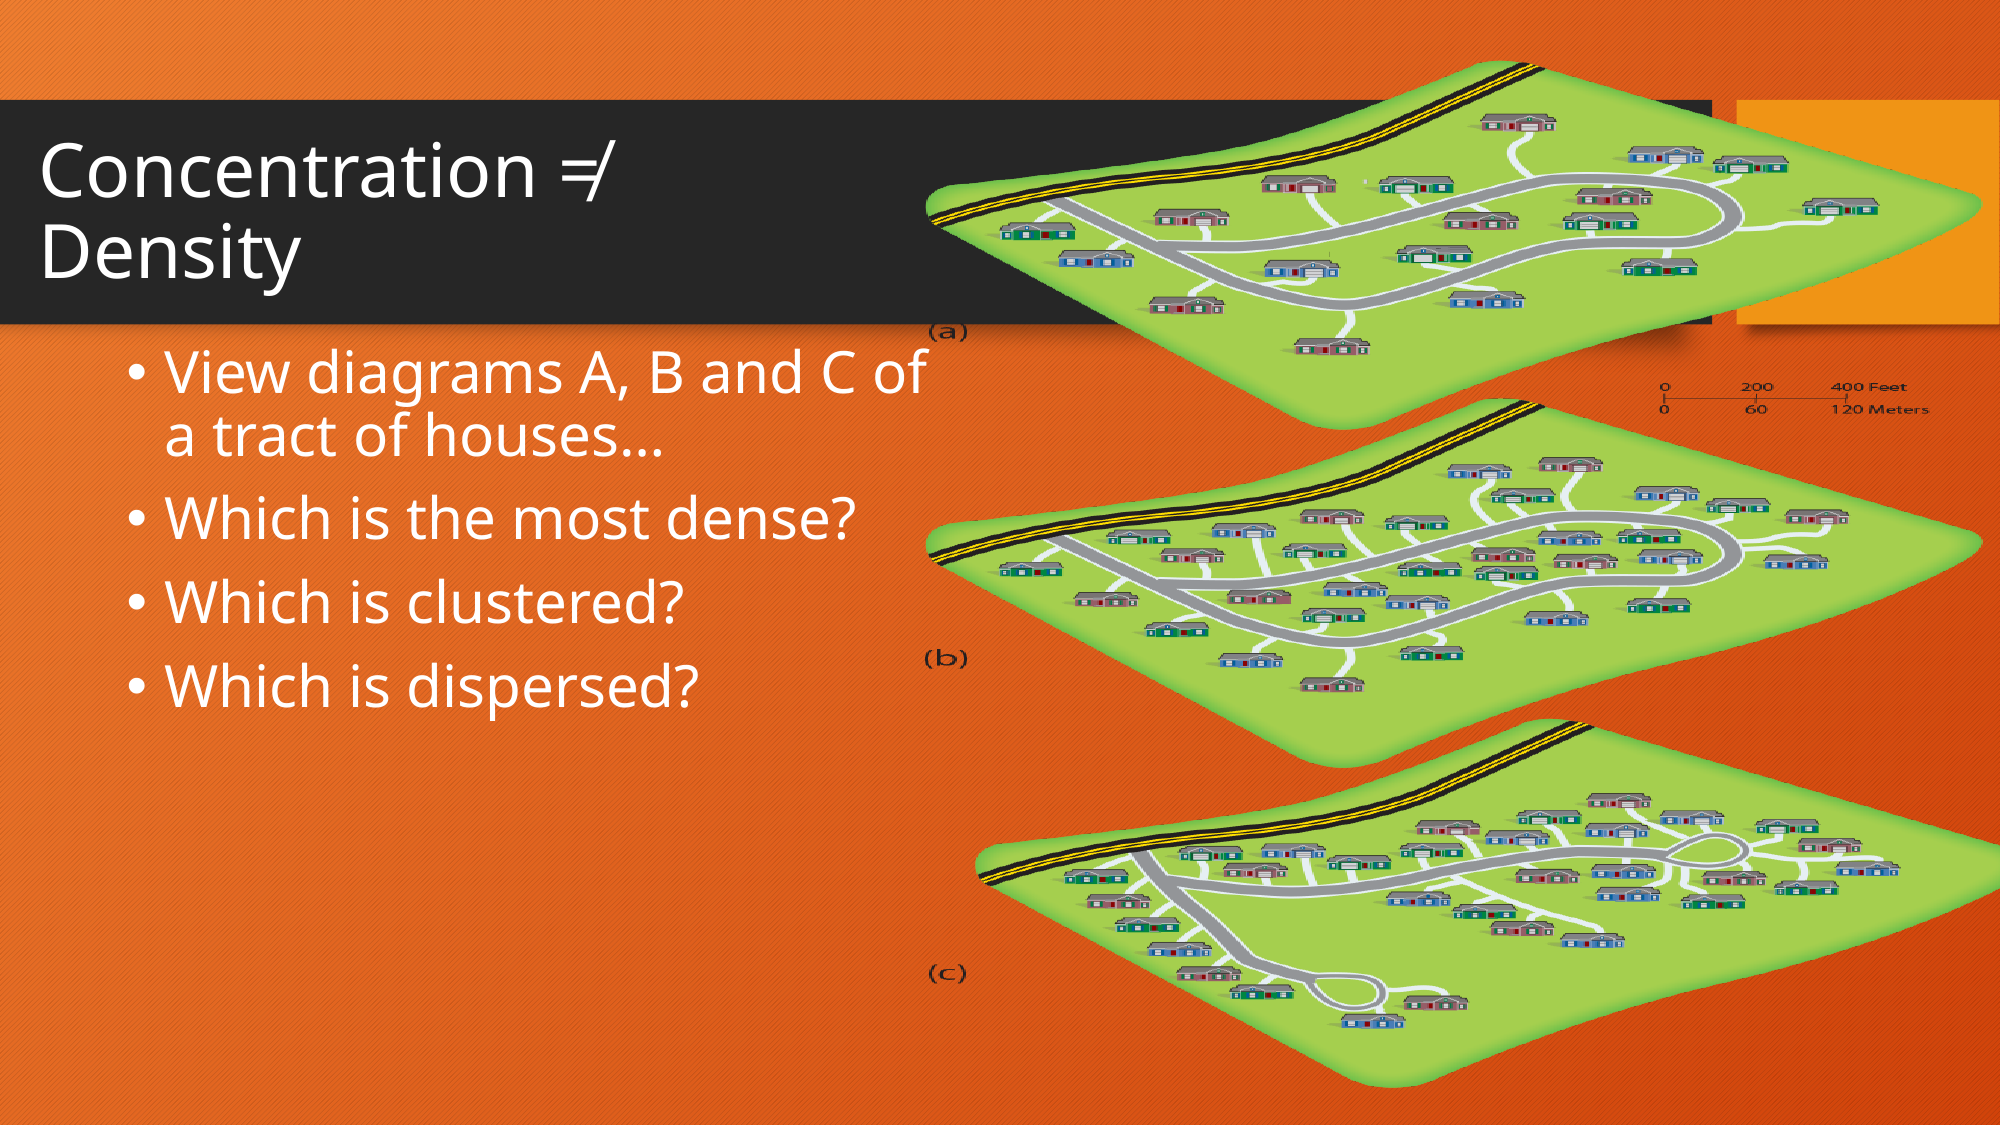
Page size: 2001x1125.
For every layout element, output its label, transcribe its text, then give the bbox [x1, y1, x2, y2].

list View diagrams A, B and C of a tract of houses… Which is the most dense? Which is clustered? Which is dispersed? [111, 335, 895, 1072]
title Concentration ≠ Density [23, 125, 883, 303]
picture [0, 53, 2000, 1091]
